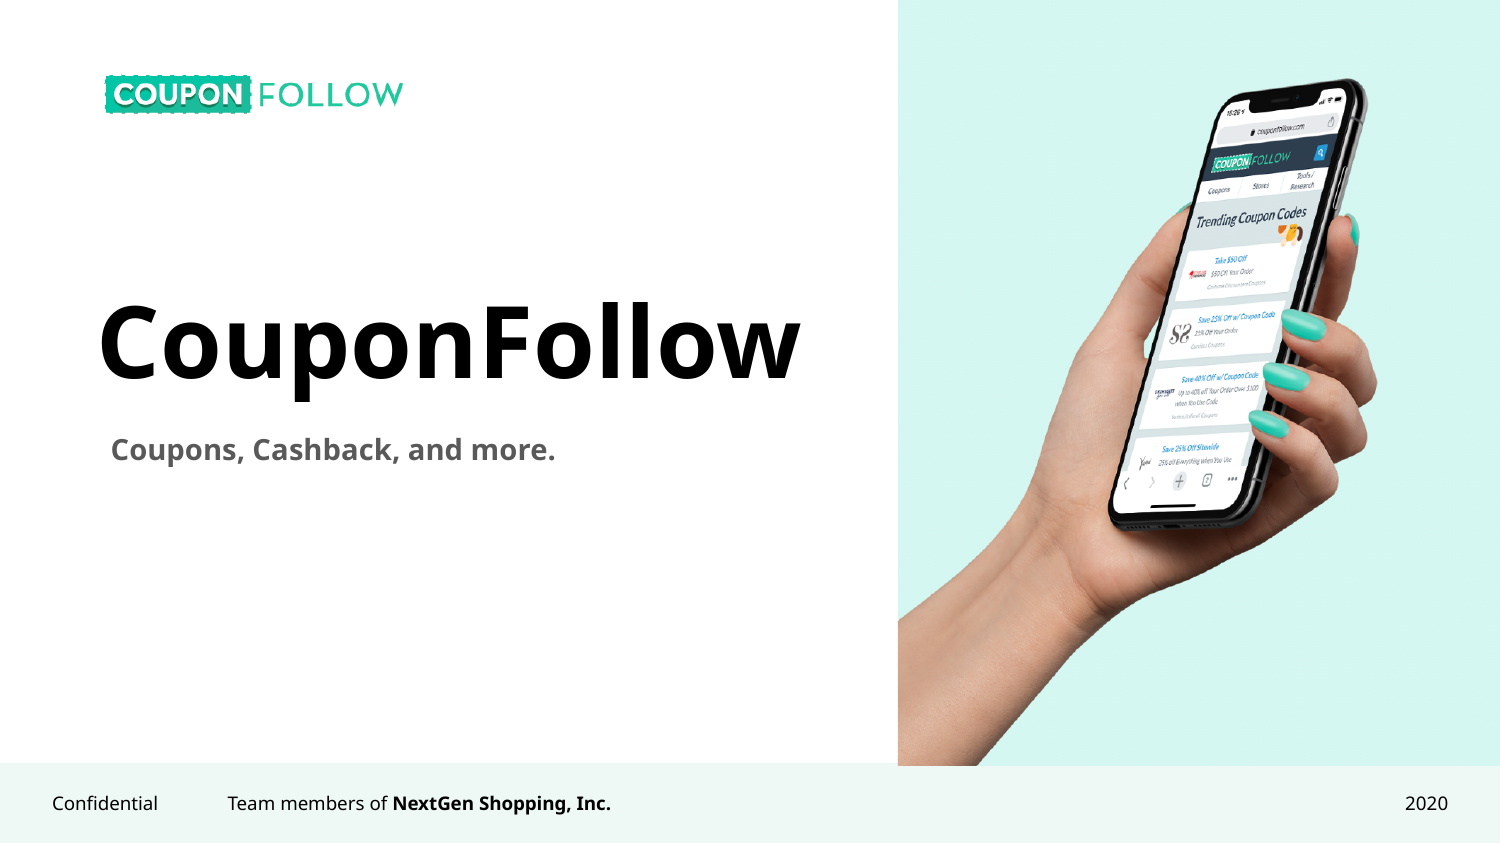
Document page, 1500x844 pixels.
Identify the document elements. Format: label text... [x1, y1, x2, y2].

title CouponFollow [81, 263, 826, 416]
picture [897, 0, 1500, 766]
subtitle Coupons, Cashback, and more. [95, 415, 803, 478]
picture [104, 74, 404, 115]
